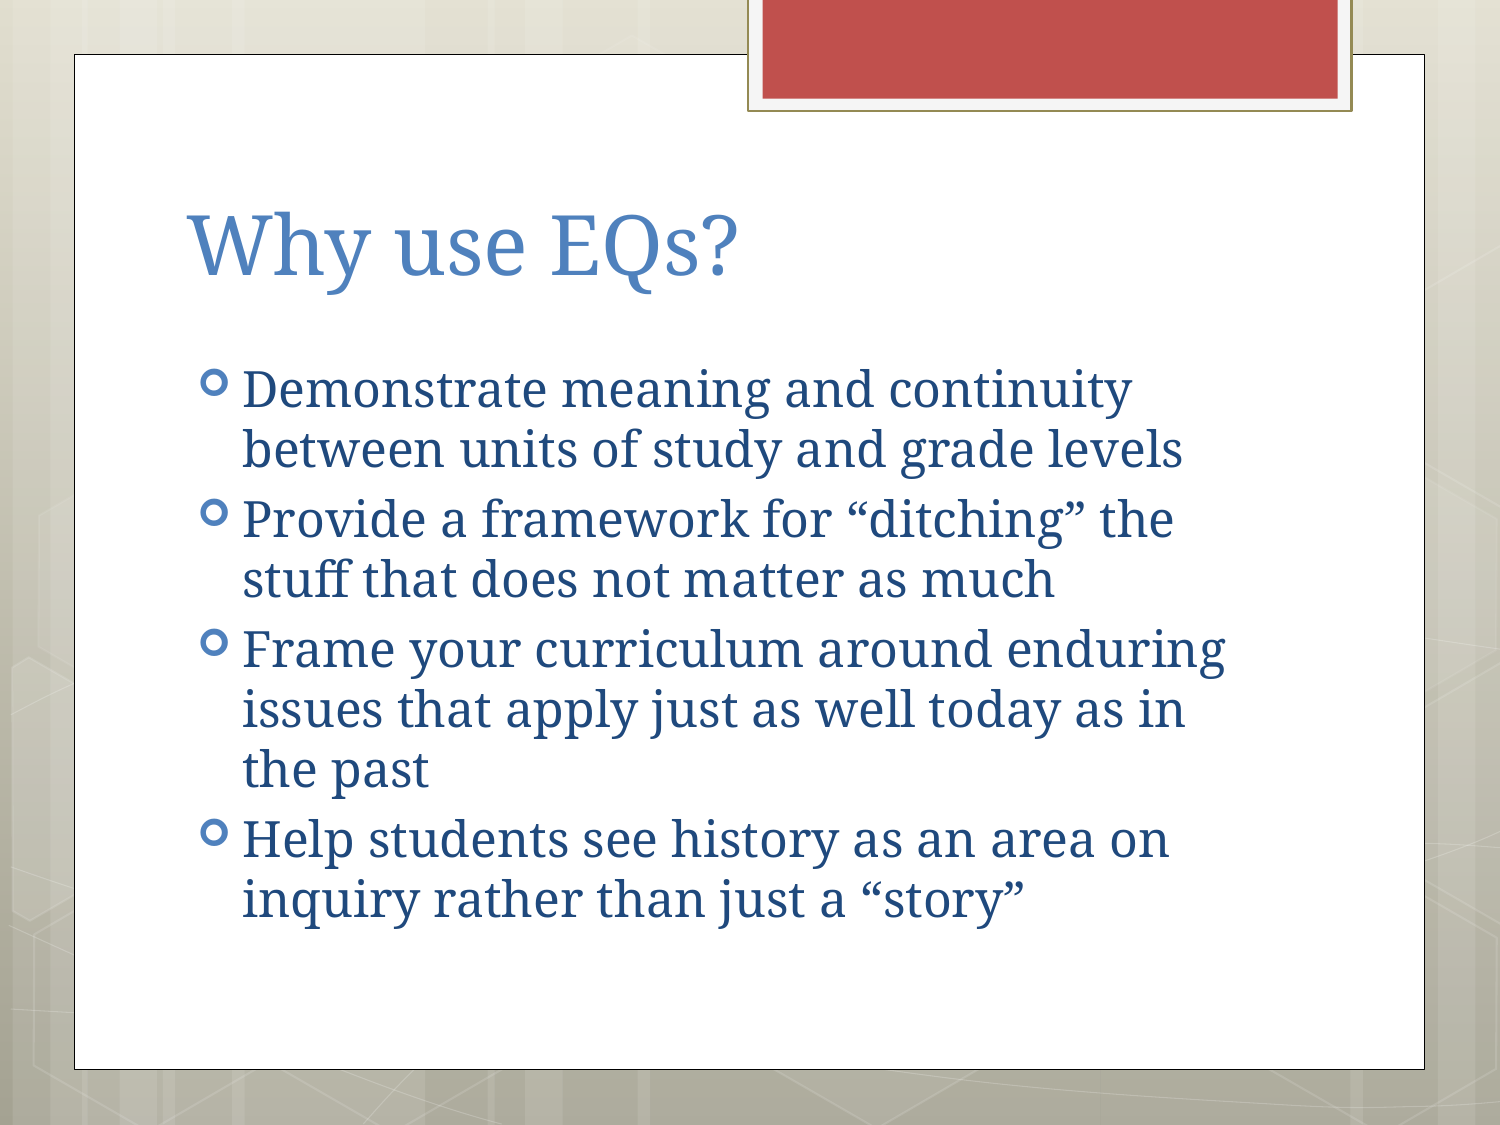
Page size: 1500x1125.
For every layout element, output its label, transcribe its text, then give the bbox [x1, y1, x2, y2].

list Demonstrate meaning and continuity between units of study and grade levels Provide a framework for “ditching” the stuff that does not matter as much Frame your curriculum around enduring issues that apply just as well today as in the past Help students see history as an area on inquiry rather than just a “story” [171, 350, 1283, 957]
title Why use EQs? [171, 168, 1324, 300]
